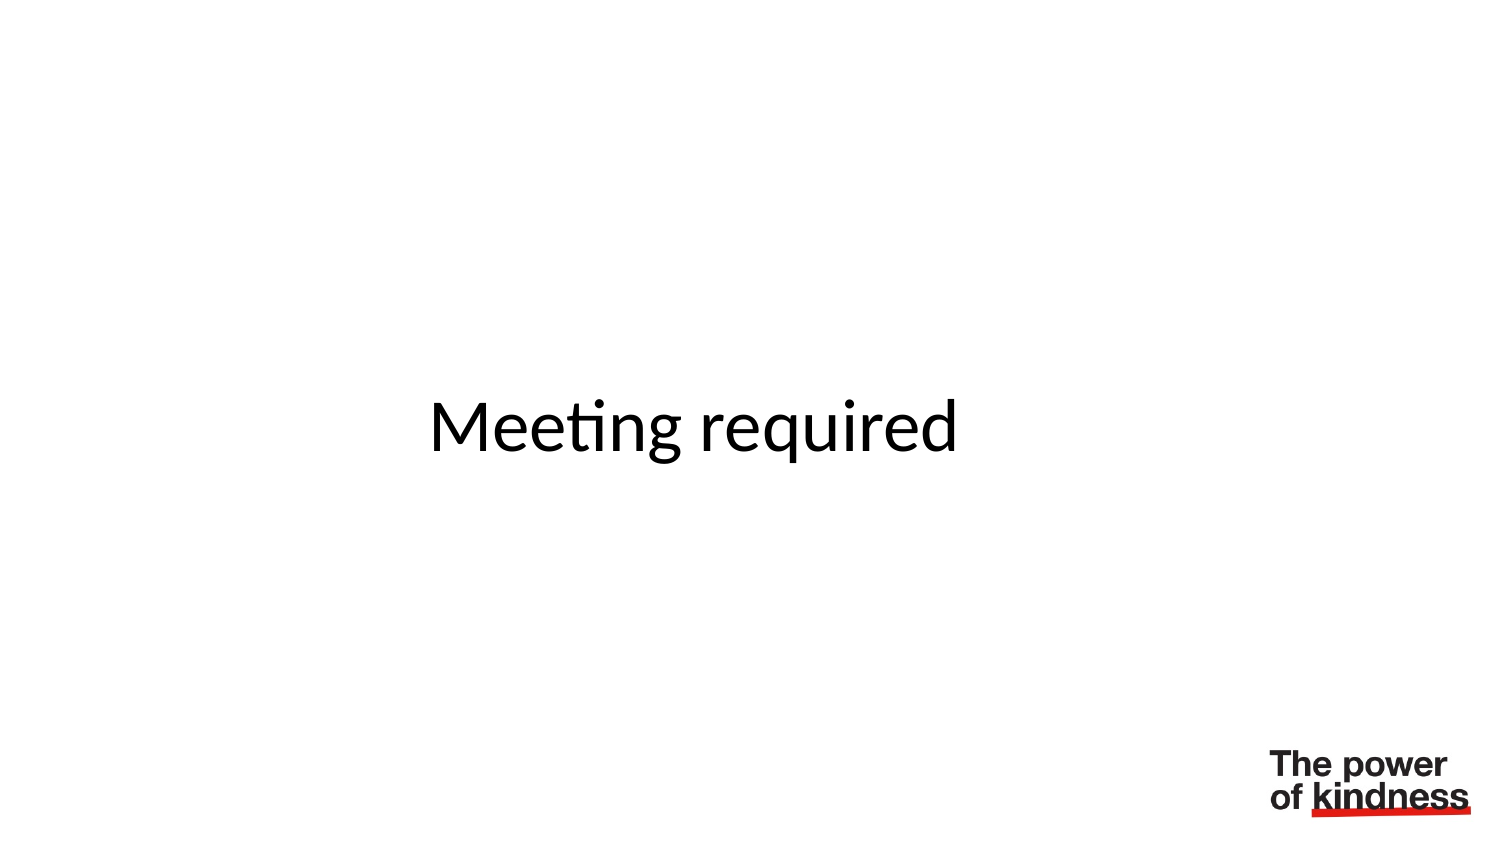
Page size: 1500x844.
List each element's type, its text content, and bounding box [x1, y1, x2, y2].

picture [1244, 724, 1493, 835]
text_box Meeting required [413, 368, 1222, 474]
